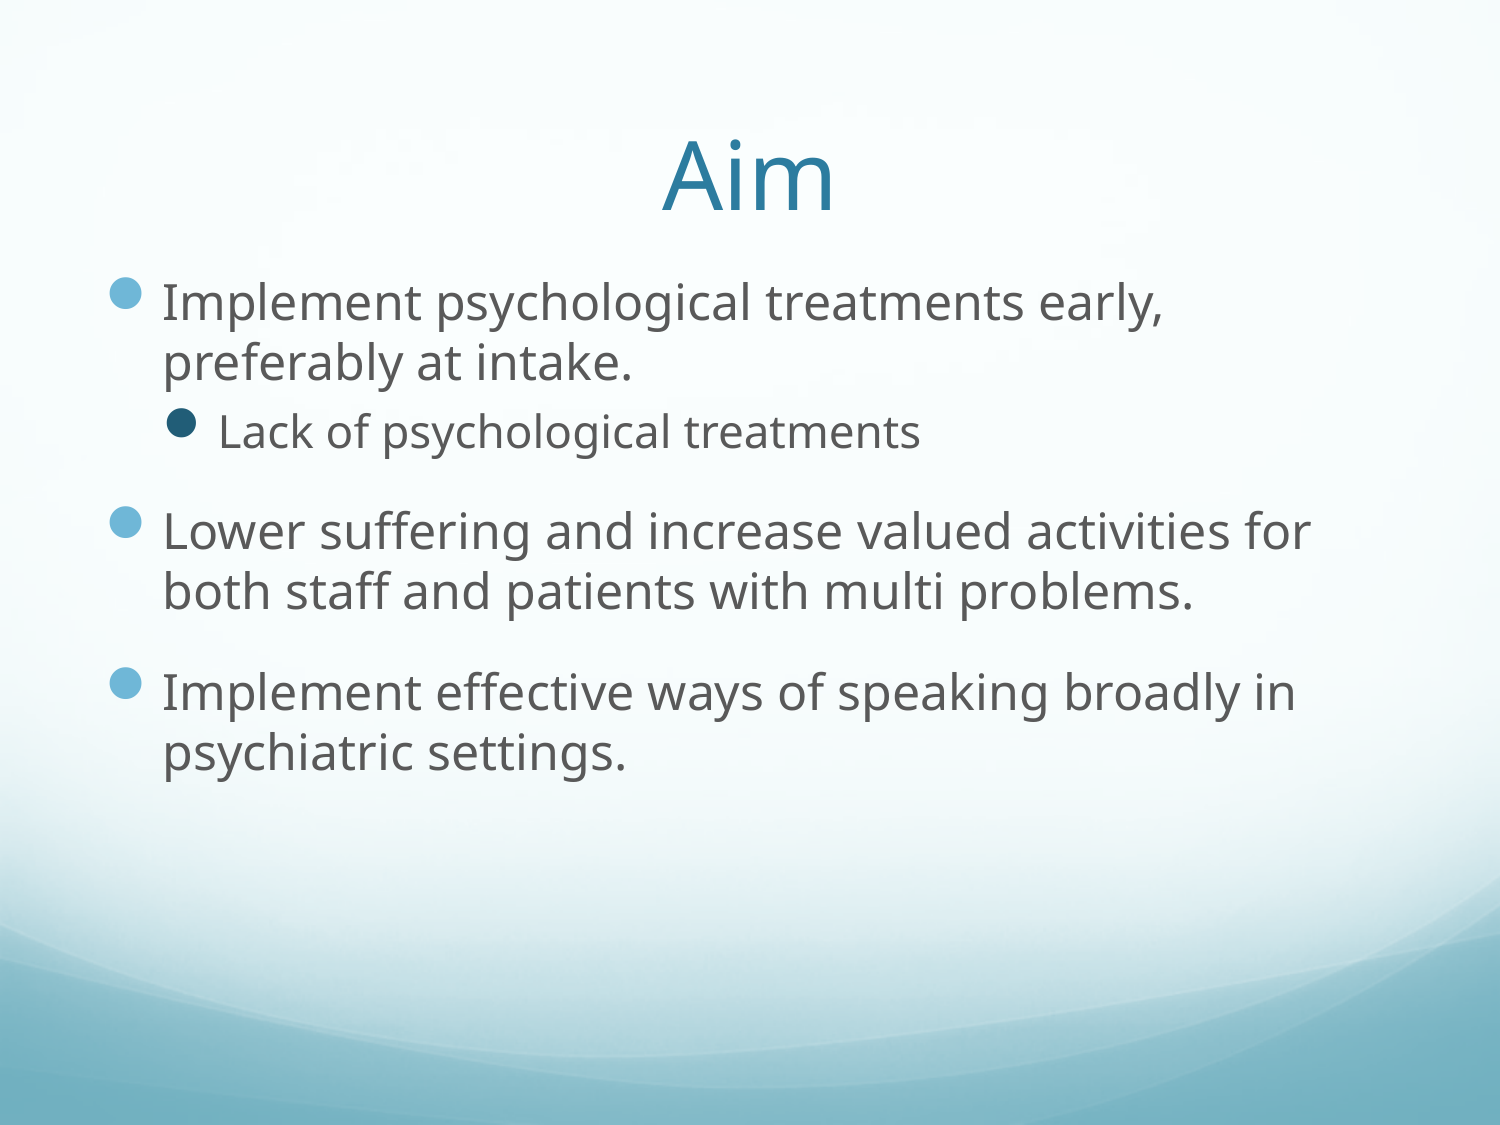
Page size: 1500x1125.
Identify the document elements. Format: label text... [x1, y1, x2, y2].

list Implement psychological treatments early, preferably at intake. Lack of psychological treatments Lower suffering and increase valued activities for both staff and patients with multi problems. Implement effective ways of speaking broadly in psychiatric settings. [90, 262, 1410, 975]
title Aim [90, 17, 1410, 237]
